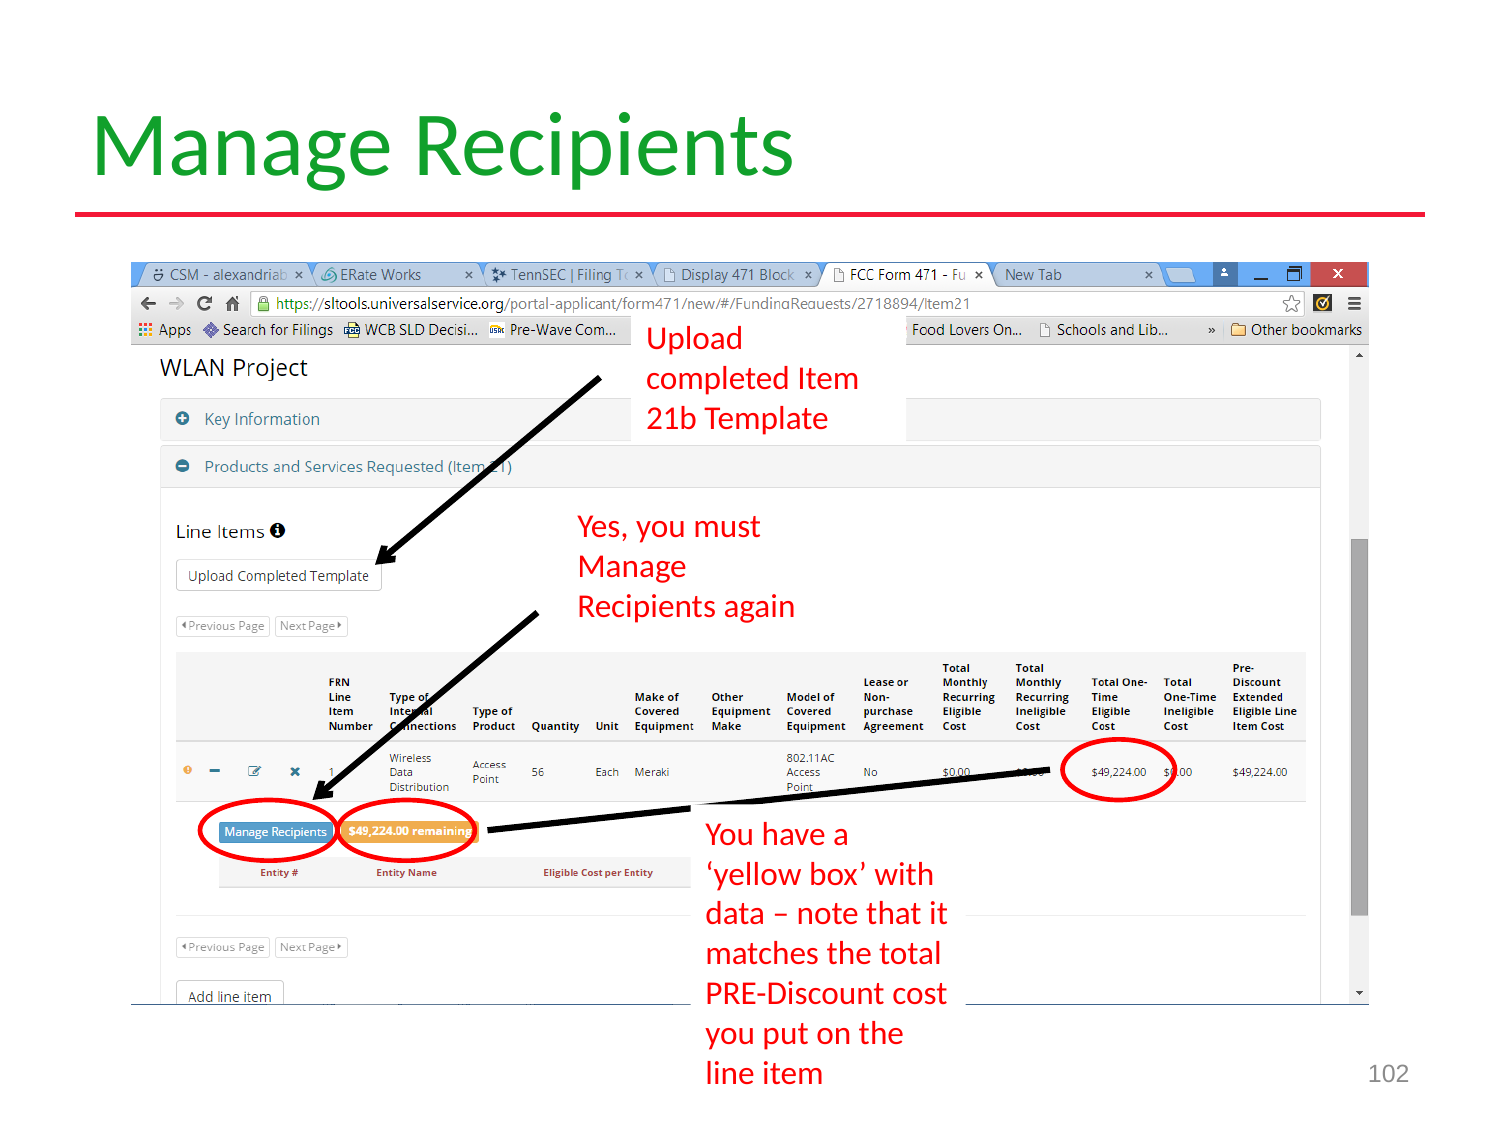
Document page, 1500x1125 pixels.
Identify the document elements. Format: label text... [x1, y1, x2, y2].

text_box You have a ‘yellow box’ with data – note that it matches the total PRE-Discount cost you put on the line item [690, 1014, 966, 1099]
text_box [374, 377, 601, 566]
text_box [312, 612, 538, 801]
slide_number 102 [1074, 1042, 1425, 1103]
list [130, 262, 1369, 1006]
title Manage Recipients [75, 45, 1425, 233]
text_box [487, 769, 1051, 831]
